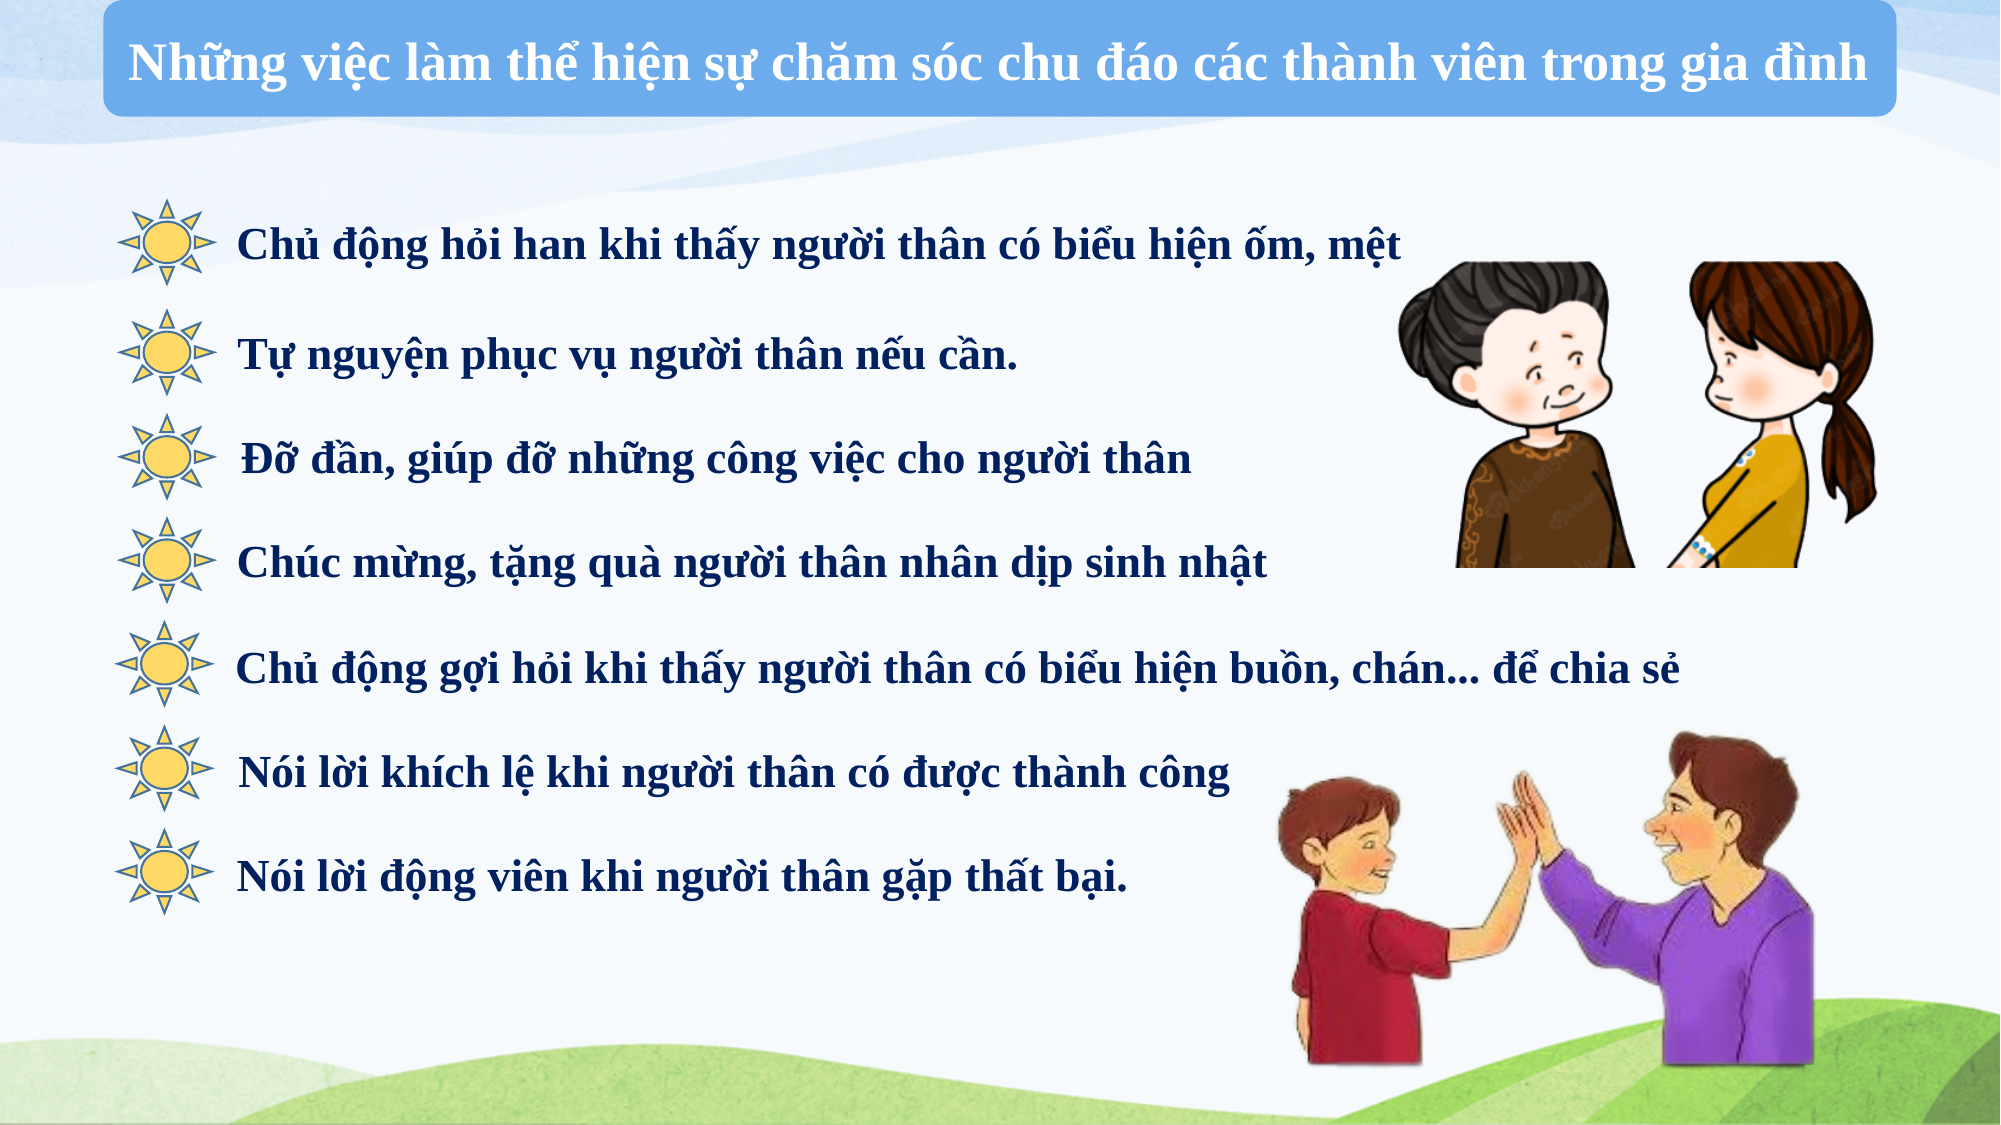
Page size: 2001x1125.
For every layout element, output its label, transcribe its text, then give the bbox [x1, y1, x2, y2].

text_box Nói lời khích lệ khi người thân có được thành công [223, 734, 1263, 805]
text_box [131, 739, 150, 756]
text_box [133, 470, 153, 487]
text_box [120, 554, 140, 567]
picture [1374, 259, 1897, 568]
text_box Những việc làm thể hiện sự chăm sóc chu đáo các thành viên trong gia đình [102, 0, 1898, 118]
text_box [192, 657, 212, 670]
text_box [133, 213, 153, 230]
text_box [160, 201, 174, 218]
text_box [131, 781, 150, 798]
text_box [143, 221, 191, 264]
text_box [160, 376, 174, 394]
text_box [157, 896, 172, 913]
text_box [120, 346, 140, 359]
text_box [141, 643, 188, 685]
text_box [160, 584, 174, 602]
text_box [160, 518, 174, 536]
text_box [133, 323, 153, 340]
text_box [133, 365, 153, 382]
text_box [133, 255, 153, 272]
text_box [143, 436, 191, 478]
text_box [120, 450, 140, 463]
text_box [141, 850, 188, 893]
text_box [182, 530, 201, 547]
text_box [117, 762, 137, 775]
text_box [179, 842, 198, 859]
text_box [141, 747, 188, 789]
text_box [120, 236, 140, 249]
text_box [157, 688, 172, 706]
text_box [179, 884, 198, 901]
text_box [182, 427, 201, 444]
text_box [194, 346, 214, 359]
text_box [157, 830, 172, 847]
text_box [157, 792, 172, 810]
text_box [131, 634, 150, 651]
text_box [143, 539, 191, 581]
text_box Chủ động hỏi han khi thấy người thân có biểu hiện ốm, mệt [221, 205, 1594, 276]
text_box Đỡ đần, giúp đỡ những công việc cho người thân [225, 420, 1374, 491]
text_box [131, 884, 150, 901]
text_box [194, 450, 214, 463]
picture [1263, 632, 1823, 1075]
text_box [117, 865, 137, 878]
text_box [157, 622, 172, 640]
text_box [160, 481, 174, 499]
text_box Chủ động gợi hỏi khi thấy người thân có biểu hiện buồn, chán... để chia sẻ [220, 629, 1756, 700]
text_box [133, 573, 153, 590]
text_box [160, 266, 174, 284]
text_box [182, 213, 201, 230]
text_box [182, 255, 201, 272]
text_box [131, 842, 150, 859]
text_box [194, 236, 214, 249]
text_box [133, 427, 153, 444]
text_box [182, 573, 201, 590]
text_box [194, 554, 214, 567]
text_box [179, 781, 198, 798]
text_box Chúc mừng, tặng quà người thân nhân dịp sinh nhật [221, 524, 1594, 594]
text_box [192, 762, 212, 775]
text_box [143, 331, 191, 373]
text_box [182, 365, 201, 382]
text_box [179, 677, 198, 693]
text_box [157, 726, 172, 744]
text_box [192, 865, 212, 878]
text_box [179, 739, 198, 756]
text_box [117, 657, 137, 670]
text_box Tự nguyện phục vụ người thân nếu cần. [222, 316, 1374, 387]
text_box [160, 415, 174, 433]
text_box Nói lời động viên khi người thân gặp thất bại. [221, 837, 1263, 908]
text_box [133, 530, 153, 547]
text_box [182, 470, 201, 487]
text_box [160, 310, 174, 328]
text_box [182, 323, 201, 340]
text_box [179, 634, 198, 651]
text_box [131, 677, 150, 693]
